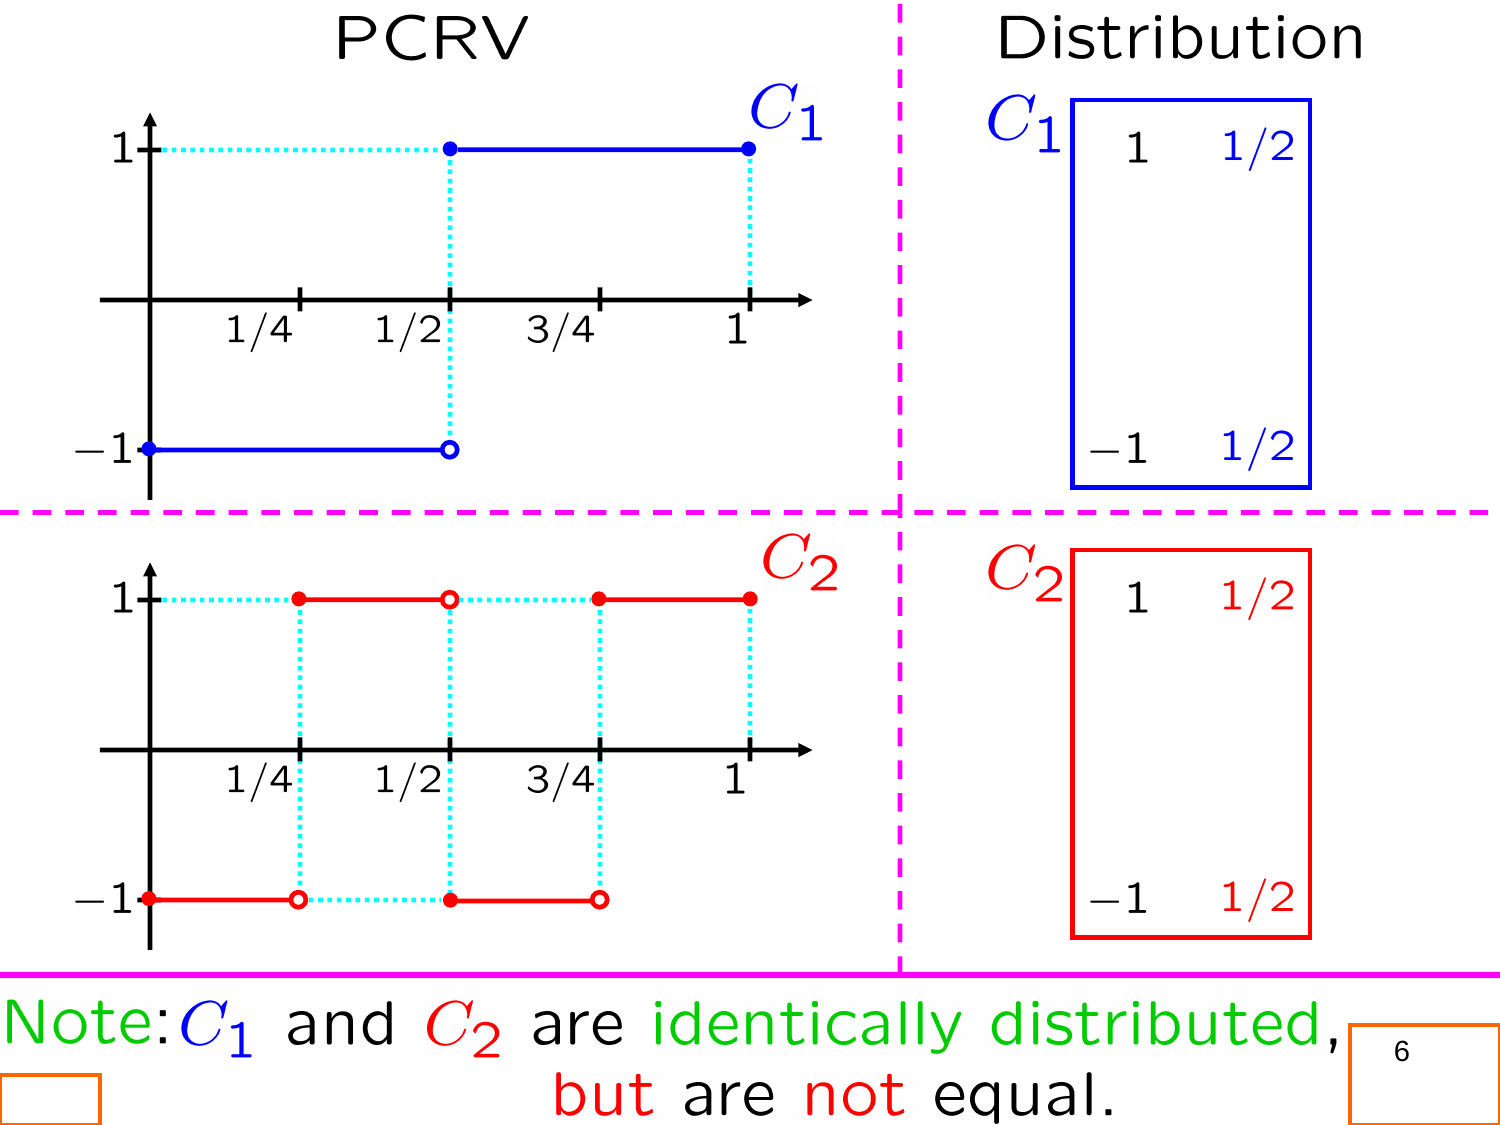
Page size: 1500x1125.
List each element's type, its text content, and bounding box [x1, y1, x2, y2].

text_box [442, 592, 458, 608]
picture [376, 312, 441, 354]
picture [376, 762, 441, 804]
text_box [987, 543, 1311, 938]
text_box [143, 893, 155, 904]
text_box [442, 442, 458, 458]
picture [762, 531, 838, 592]
picture [555, 1071, 1113, 1125]
text_box [593, 593, 605, 605]
picture [724, 762, 746, 794]
picture [749, 81, 822, 142]
text_box [444, 143, 456, 155]
picture [112, 131, 133, 163]
text_box [445, 894, 456, 906]
picture [527, 762, 596, 804]
picture [227, 312, 294, 354]
slide_number 6 [1110, 1024, 1425, 1103]
text_box [290, 892, 306, 908]
picture [227, 762, 294, 804]
text_box [1349, 1025, 1500, 1125]
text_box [987, 93, 1311, 488]
picture [180, 999, 1338, 1060]
text_box [743, 145, 754, 155]
text_box [751, 293, 813, 307]
picture [112, 581, 133, 613]
picture [337, 12, 531, 63]
picture [74, 881, 133, 915]
picture [5, 999, 168, 1044]
text_box [143, 562, 157, 600]
text_box [592, 892, 608, 908]
text_box [143, 112, 157, 150]
picture [726, 312, 748, 344]
picture [999, 12, 1361, 60]
text_box [143, 443, 155, 455]
text_box [293, 593, 305, 605]
picture [74, 431, 133, 465]
text_box [744, 593, 756, 605]
text_box [751, 743, 813, 757]
text_box [0, 1074, 100, 1125]
picture [527, 312, 596, 354]
